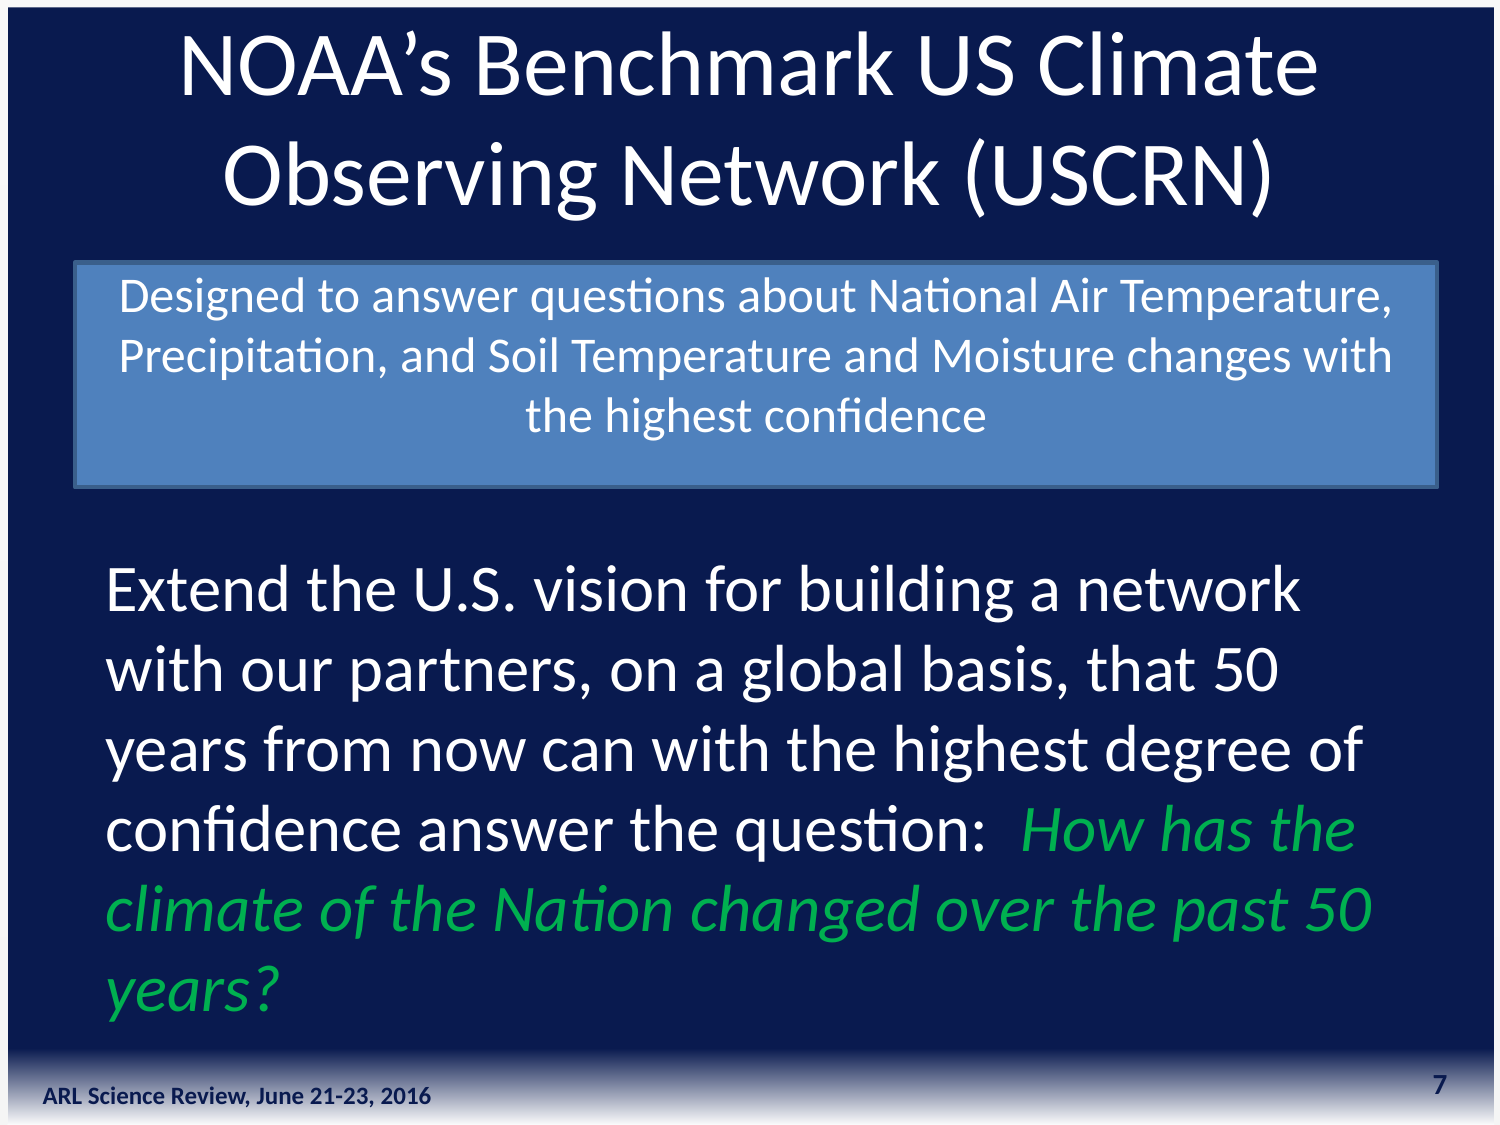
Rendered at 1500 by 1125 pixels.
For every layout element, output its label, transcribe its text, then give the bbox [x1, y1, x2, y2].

footer ARL Science Review, June 21-23, 2016 [0, 1065, 475, 1125]
title NOAA’s Benchmark US Climate Observing Network (USCRN) [24, 75, 1475, 263]
slide_number 7 [1112, 1052, 1463, 1113]
text_box Extend the U.S. vision for building a network with our partners, on a global basis, that 50 years from now can with the highest degree of confidence answer the question: How has the climate of the Nation changed over the past 50 years? [90, 537, 1440, 1032]
text_box Designed to answer questions about National Air Temperature, Precipitation, and Soil Temperature and Moisture changes with the highest confidence [73, 260, 1439, 489]
